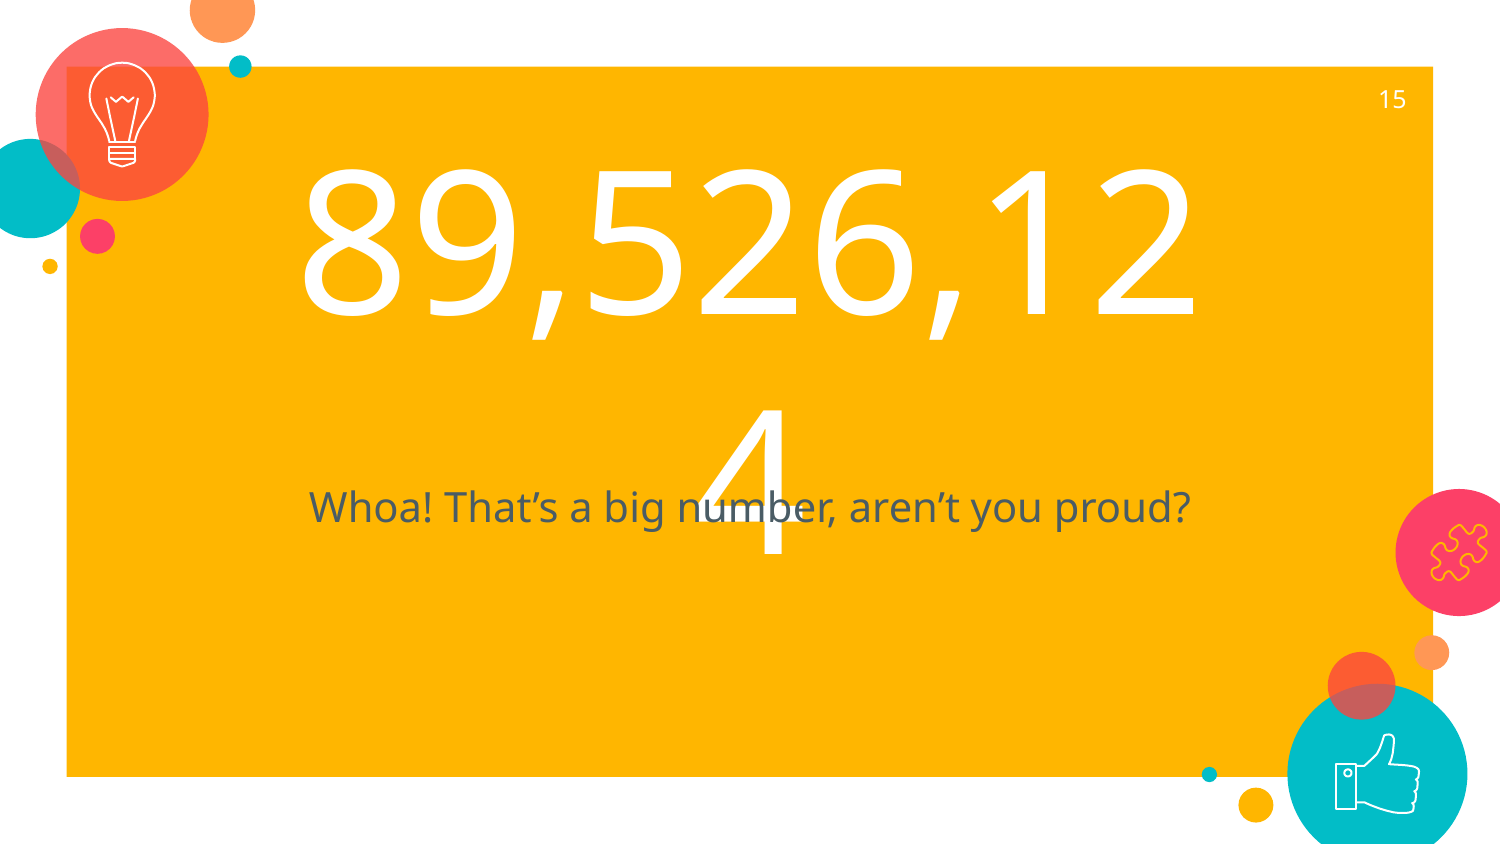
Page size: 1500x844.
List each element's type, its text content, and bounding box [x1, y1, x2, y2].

subtitle Whoa! That’s a big number, aren’t you proud? [240, 465, 1260, 595]
slide_number ‹#› [1331, 68, 1422, 134]
title 89,526,124 [240, 259, 1260, 450]
